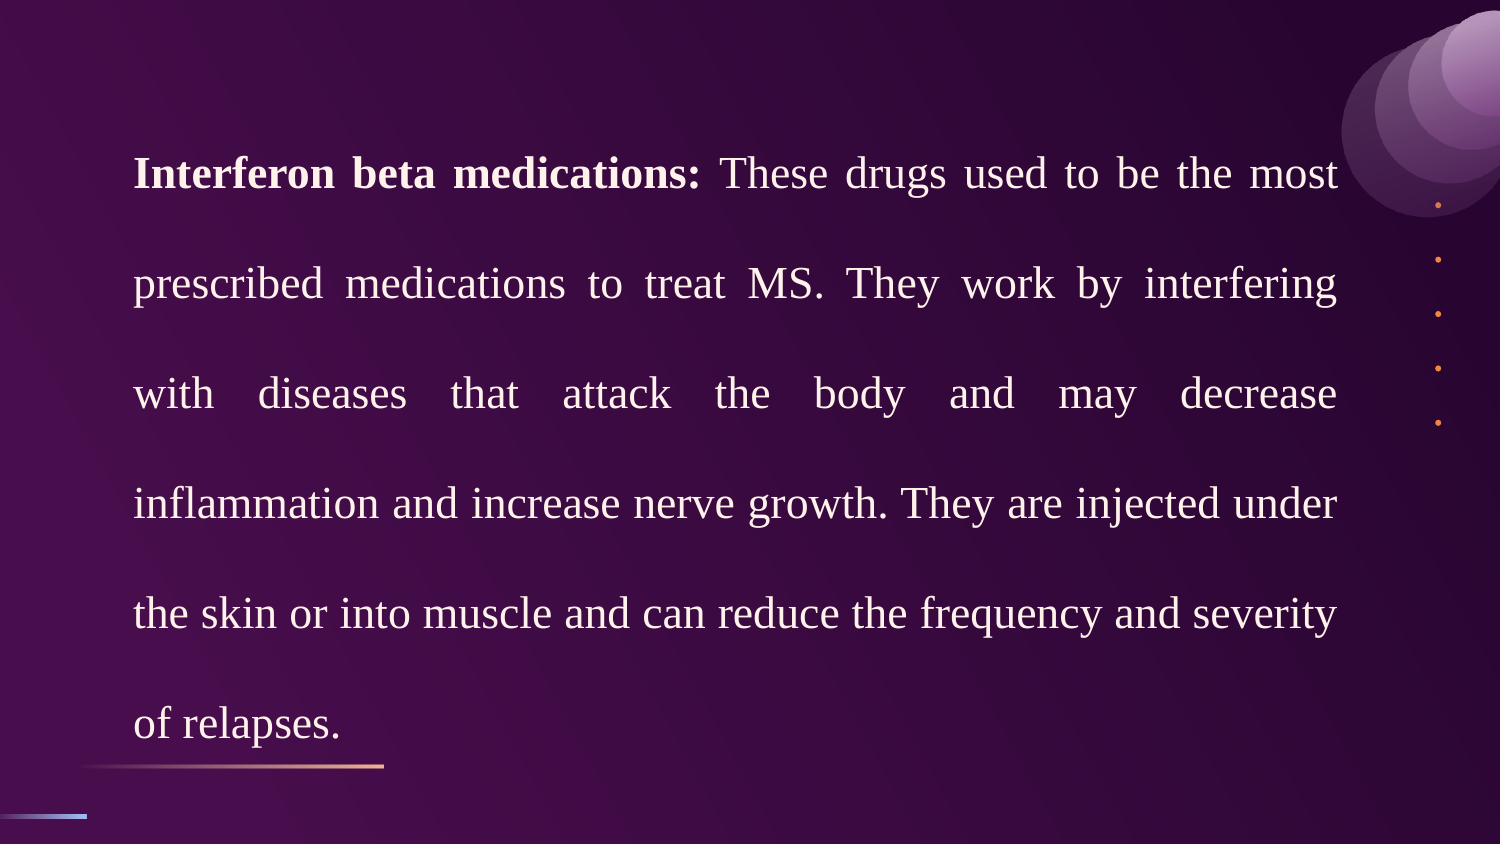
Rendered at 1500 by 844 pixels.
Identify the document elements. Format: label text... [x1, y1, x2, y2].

picture [0, 0, 1500, 844]
text_box Interferon beta medications: These drugs used to be the most prescribed medications to treat MS. They work by interfering with diseases that attack the body and may decrease inflammation and increase nerve growth. They are injected under the skin or into muscle and can reduce the frequency and severity of relapses. [118, 72, 1354, 572]
